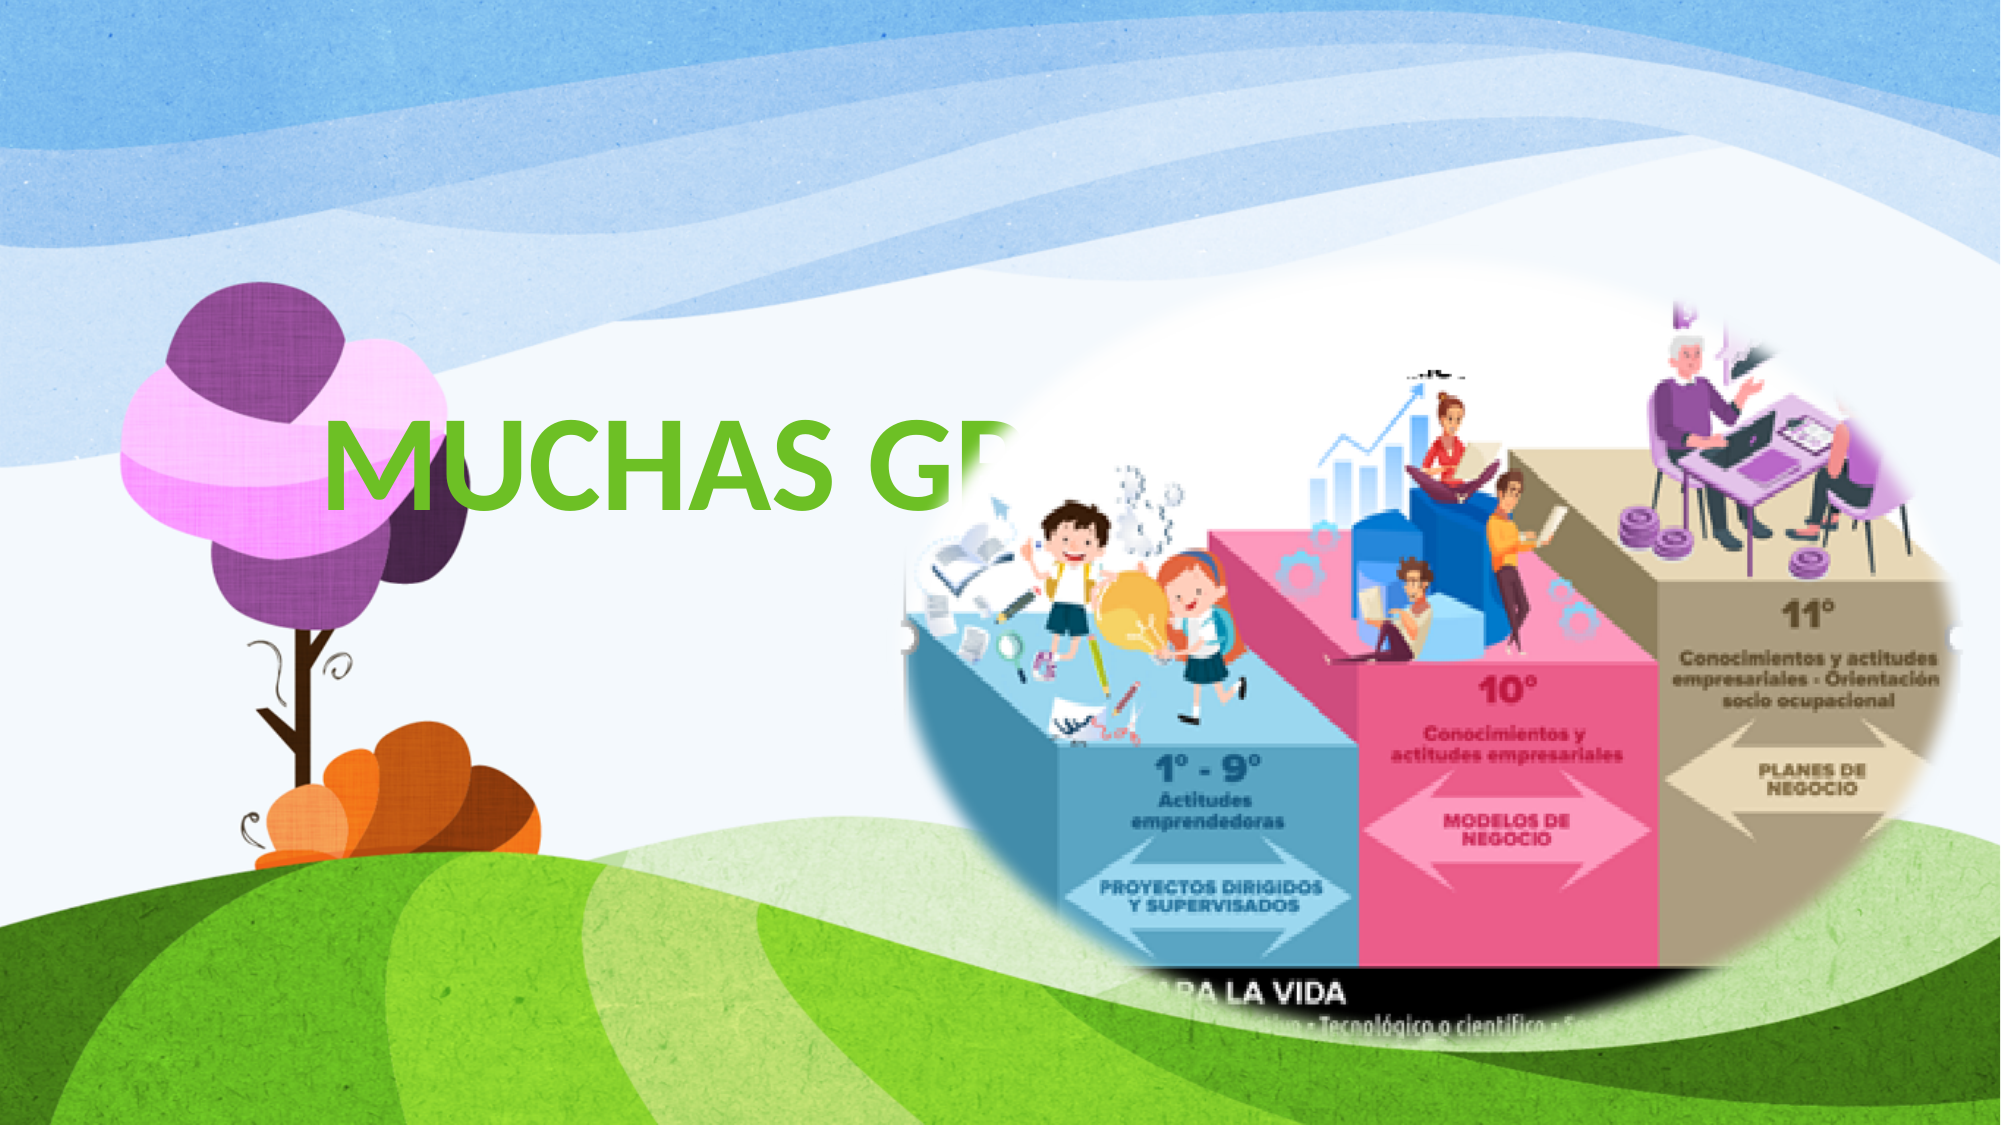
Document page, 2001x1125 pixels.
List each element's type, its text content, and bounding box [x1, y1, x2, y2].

picture [0, 0, 2001, 1125]
title MUCHAS GRACIAS [304, 103, 1601, 548]
